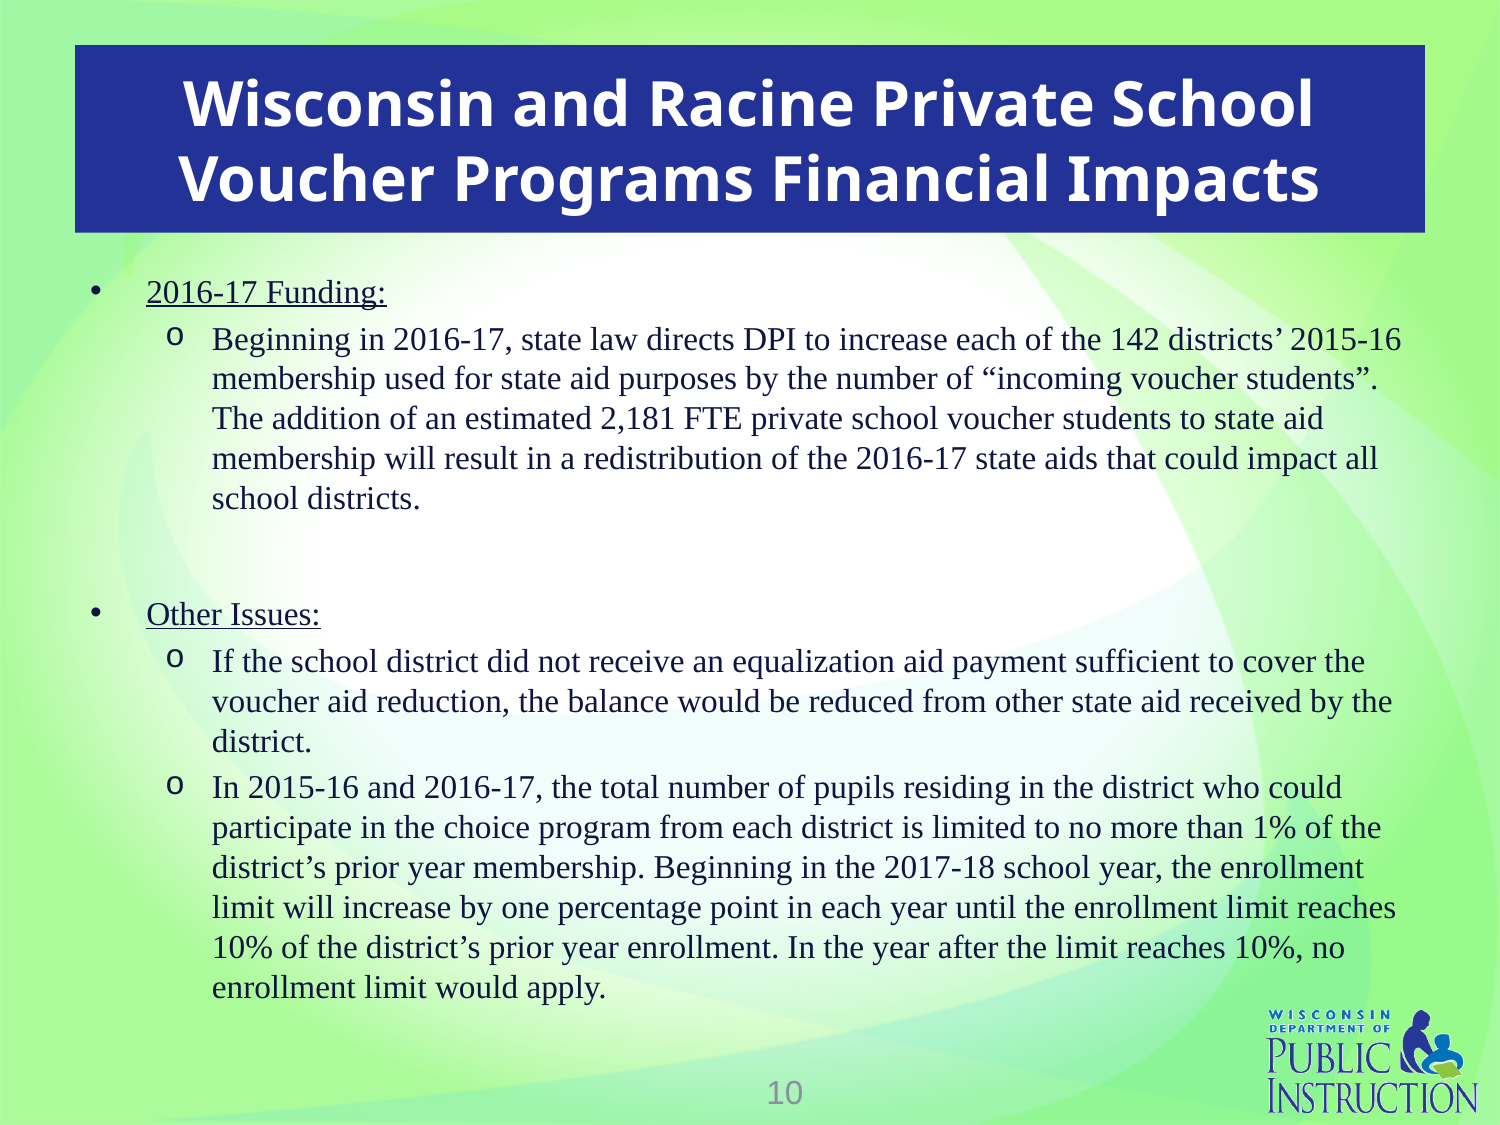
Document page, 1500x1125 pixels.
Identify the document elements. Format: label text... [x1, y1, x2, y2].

list 2016-17 Funding: Beginning in 2016-17, state law directs DPI to increase each of the 142 districts’ 2015-16 membership used for state aid purposes by the number of “incoming voucher students”. The addition of an estimated 2,181 FTE private school voucher students to state aid membership will result in a redistribution of the 2016-17 state aids that could impact all school districts. Other Issues: If the school district did not receive an equalization aid payment sufficient to cover the voucher aid reduction, the balance would be reduced from other state aid received by the district. In 2015-16 and 2016-17, the total number of pupils residing in the district who could participate in the choice program from each district is limited to no more than 1% of the district’s prior year membership. Beginning in the 2017-18 school year, the enrollment limit will increase by one percentage point in each year until the enrollment limit reaches 10% of the district’s prior year enrollment. In the year after the limit reaches 10%, no enrollment limit would apply. [74, 262, 1426, 1006]
slide_number 10 [468, 1061, 819, 1122]
picture [1266, 1010, 1478, 1113]
title Wisconsin and Racine Private School Voucher Programs Financial Impacts [74, 44, 1426, 233]
slide_number 21 [0, 0, 1500, 1125]
